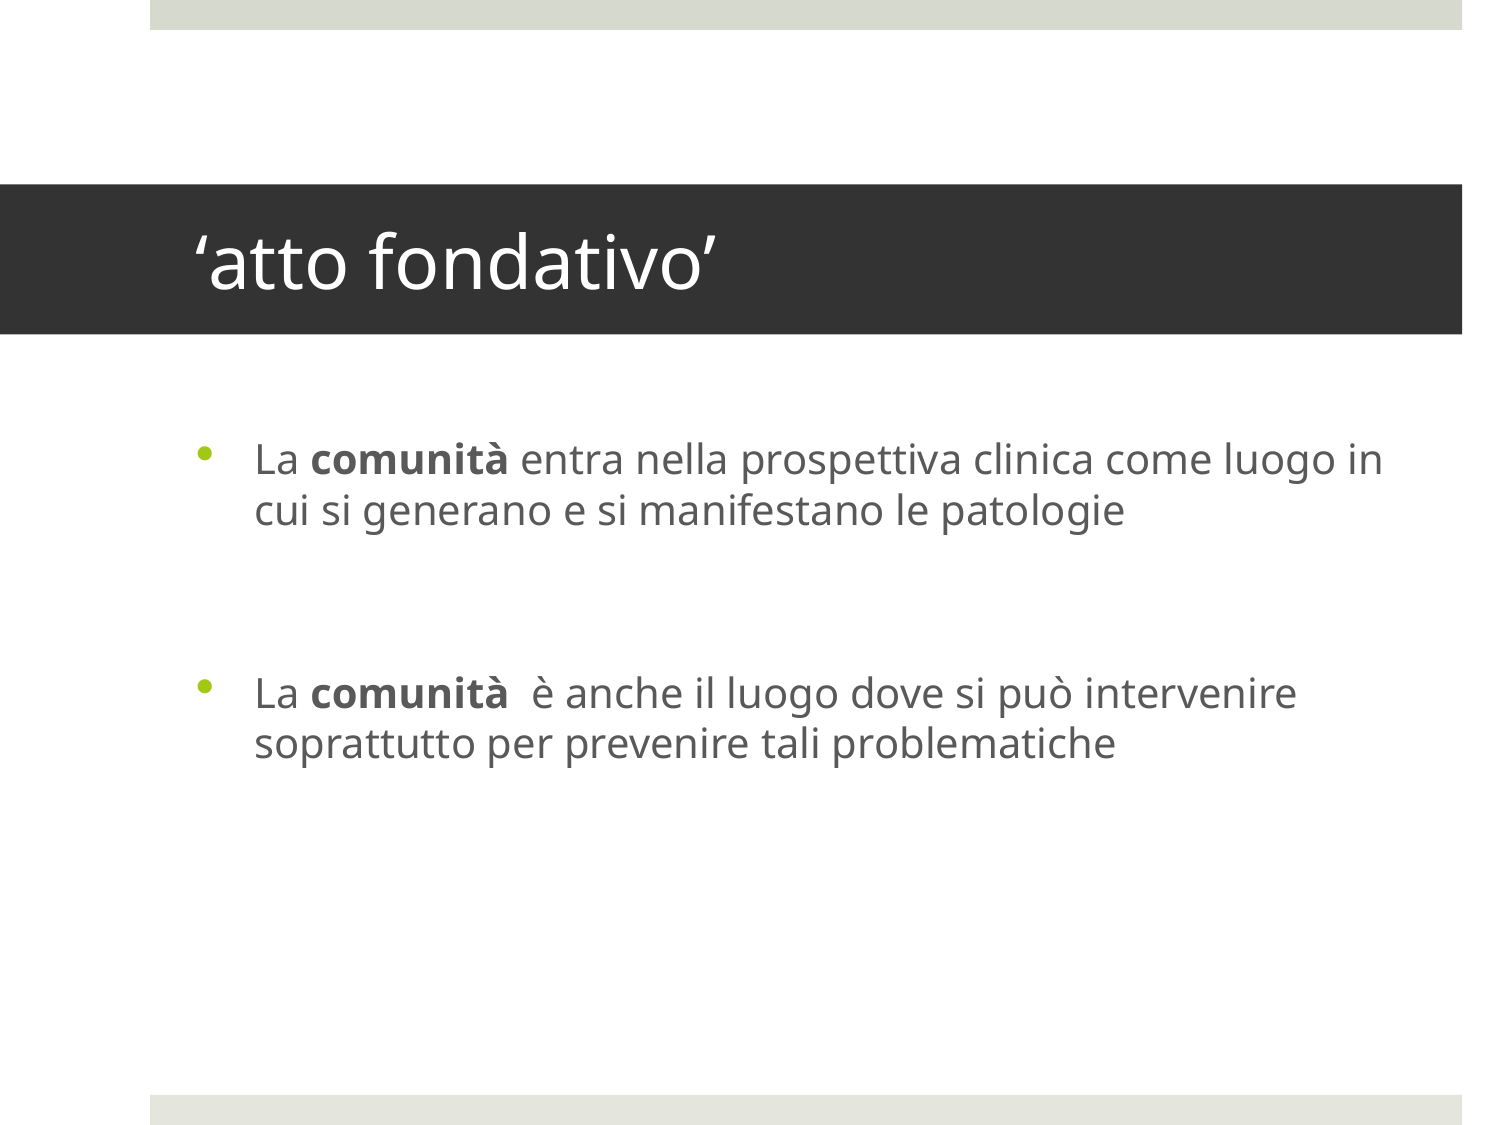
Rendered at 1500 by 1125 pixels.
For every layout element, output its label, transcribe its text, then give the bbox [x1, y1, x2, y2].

title ‘atto fondativo’ [0, 184, 1463, 335]
list La comunità entra nella prospettiva clinica come luogo in cui si generano e si manifestano le patologie La comunità è anche il luogo dove si può intervenire soprattutto per prevenire tali problematiche [182, 425, 1432, 1028]
